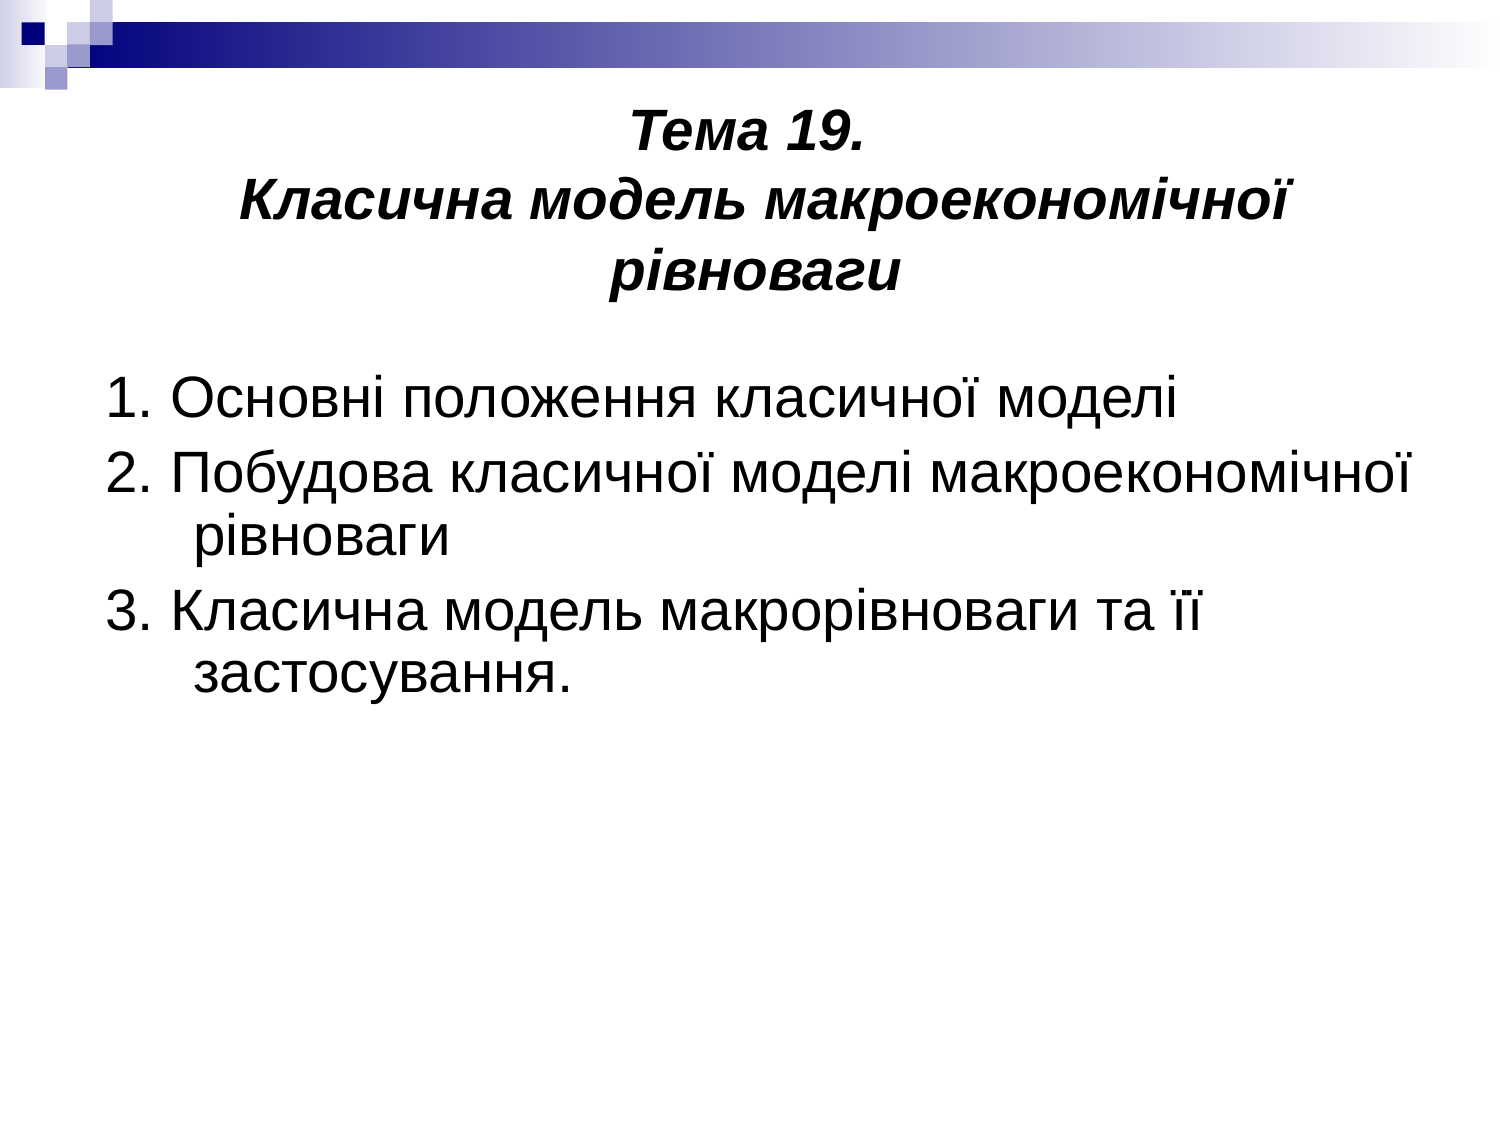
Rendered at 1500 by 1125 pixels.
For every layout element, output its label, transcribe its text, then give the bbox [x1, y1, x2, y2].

title Тема 19. Класична модель макроекономічної рівноваги [125, 79, 1388, 314]
list 1. Основні положення класичної моделі 2. Побудова класичної моделі макроекономічної рівноваги 3. Класична модель макрорівноваги та її застосування. [81, 360, 1432, 1023]
